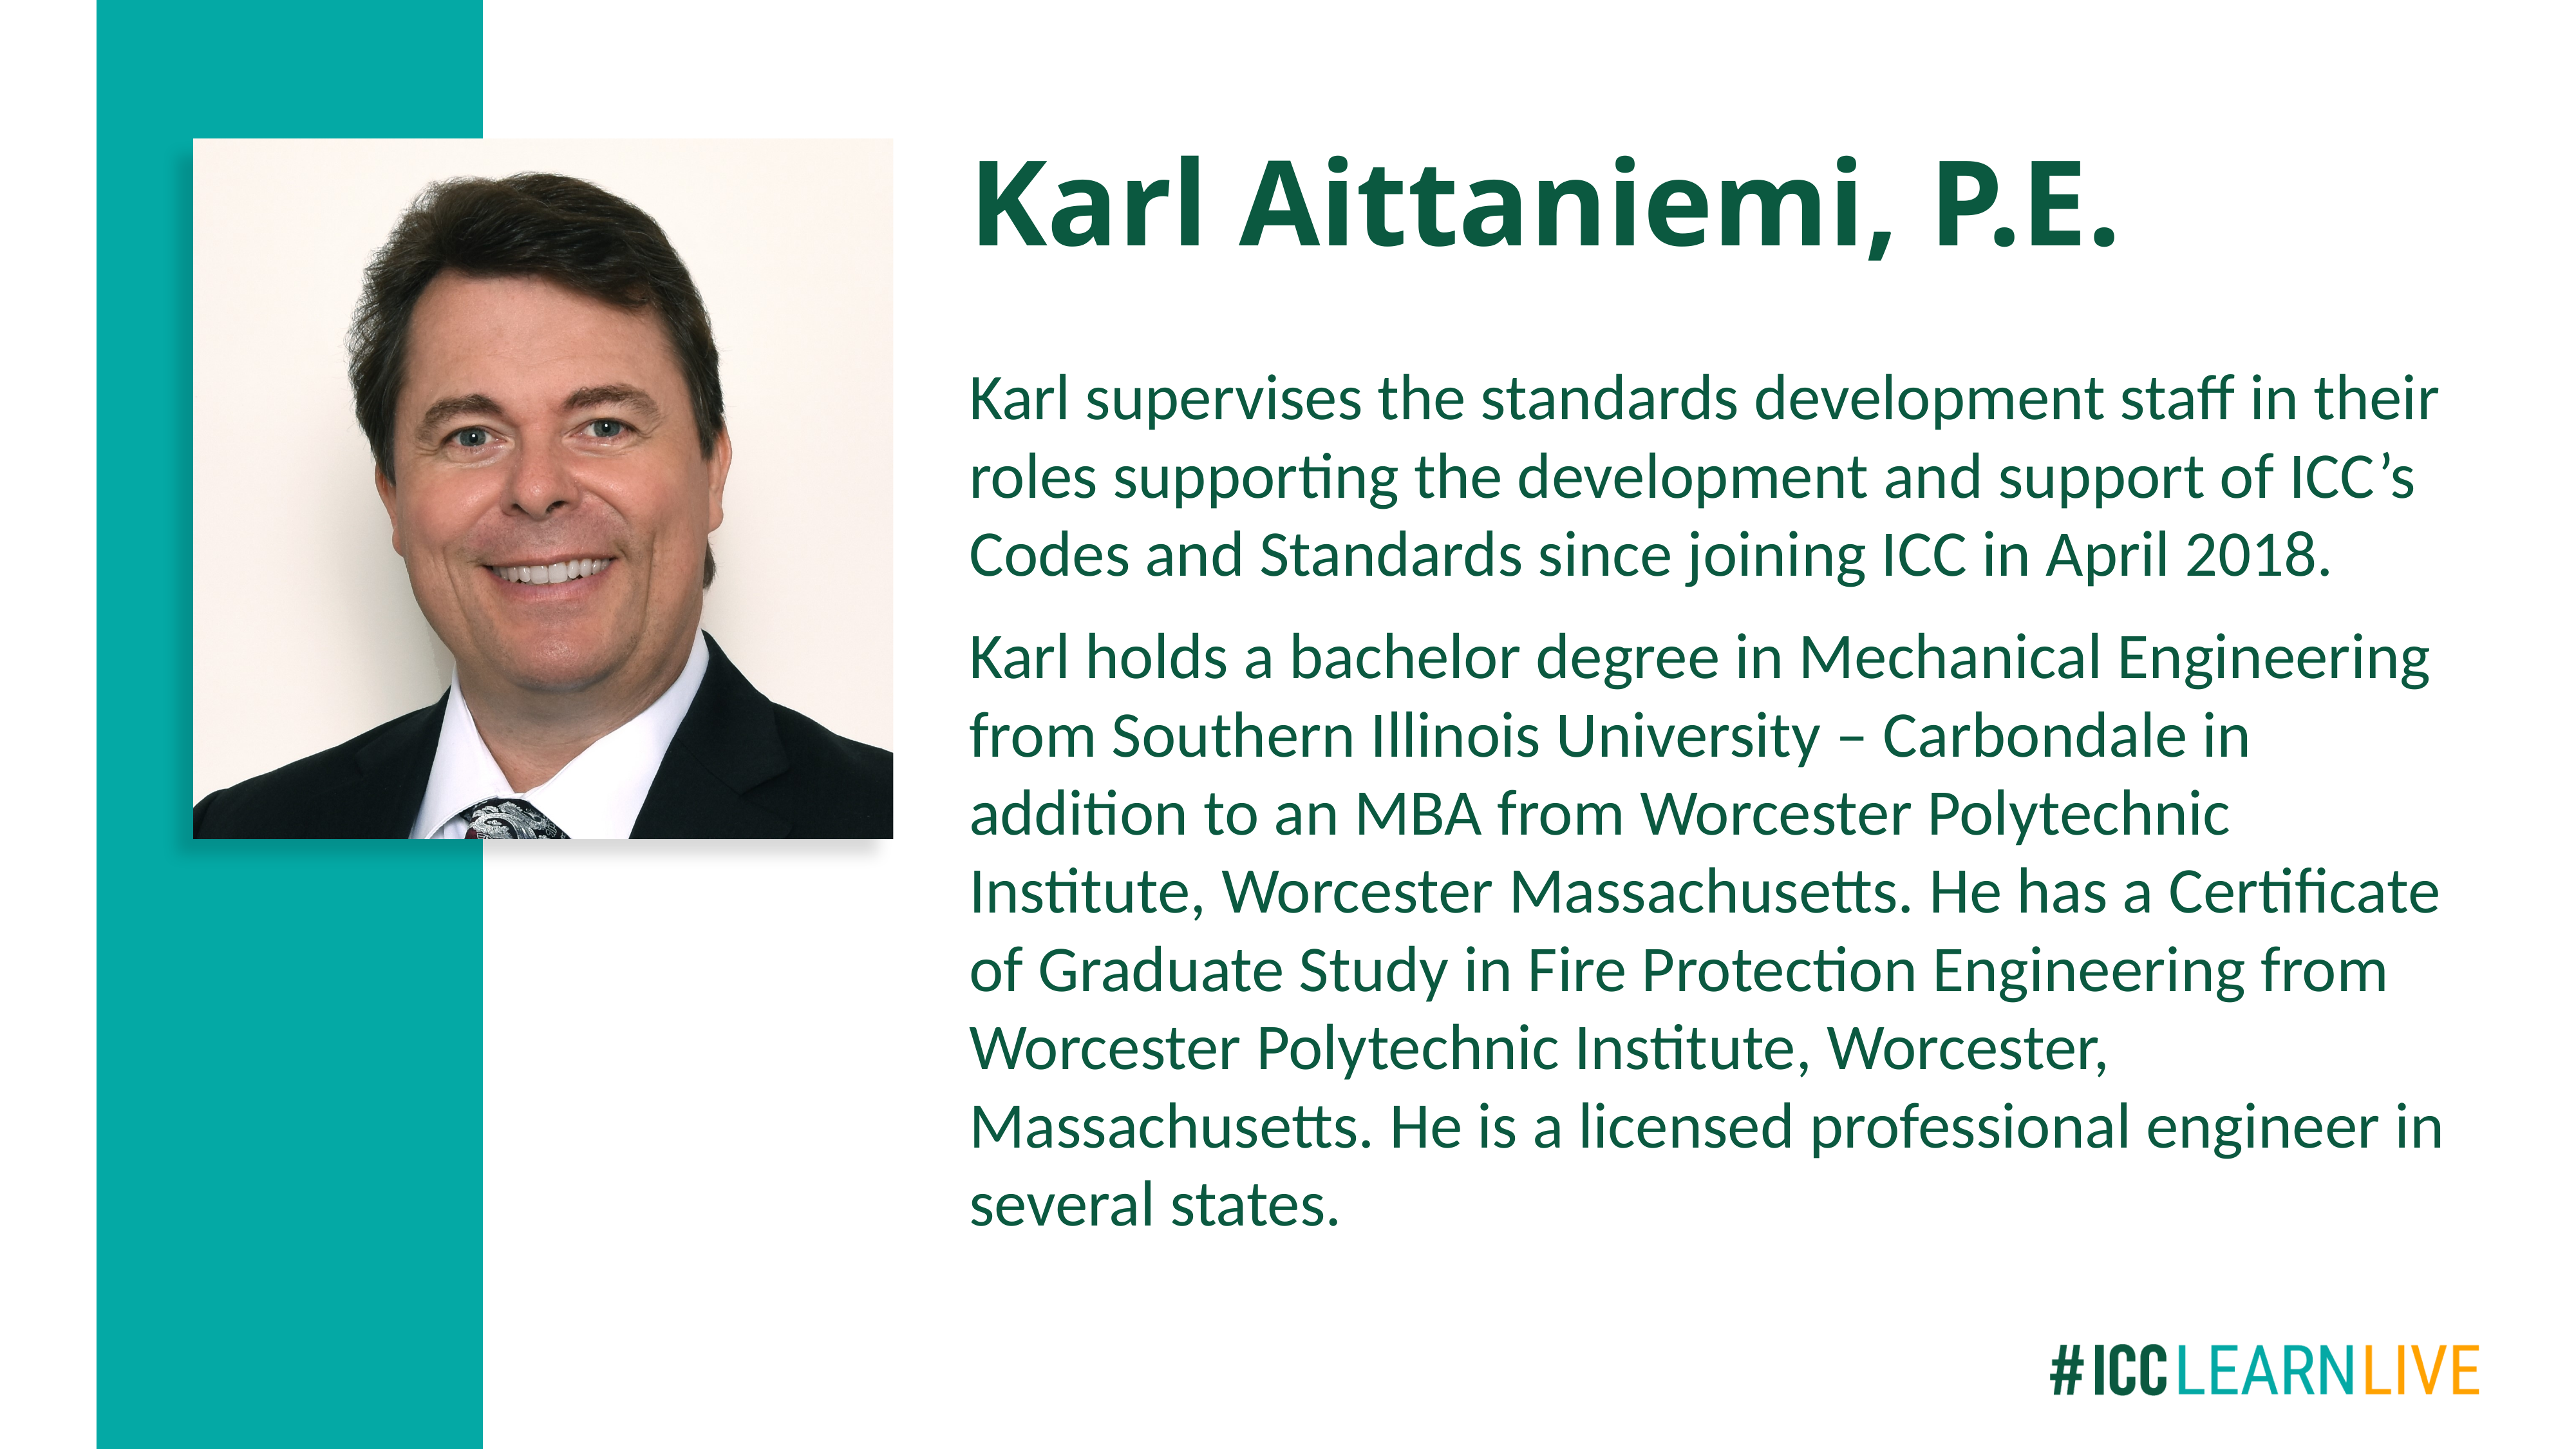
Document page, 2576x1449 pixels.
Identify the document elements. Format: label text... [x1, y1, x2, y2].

list Karl supervises the standards development staff in their roles supporting the development and support of ICC’s Codes and Standards since joining ICC in April 2018. Karl holds a bachelor degree in Mechanical Engineering from Southern Illinois University – Carbondale in addition to an MBA from Worcester Polytechnic Institute, Worcester Massachusetts. He has a Certificate of Graduate Study in Fire Protection Engineering from Worcester Polytechnic Institute, Worcester, Massachusetts. He is a licensed professional engineer in several states. [959, 350, 2479, 1311]
picture [2050, 1344, 2479, 1396]
picture [193, 138, 894, 840]
list Karl Aittaniemi, P.E. [959, 138, 2479, 285]
